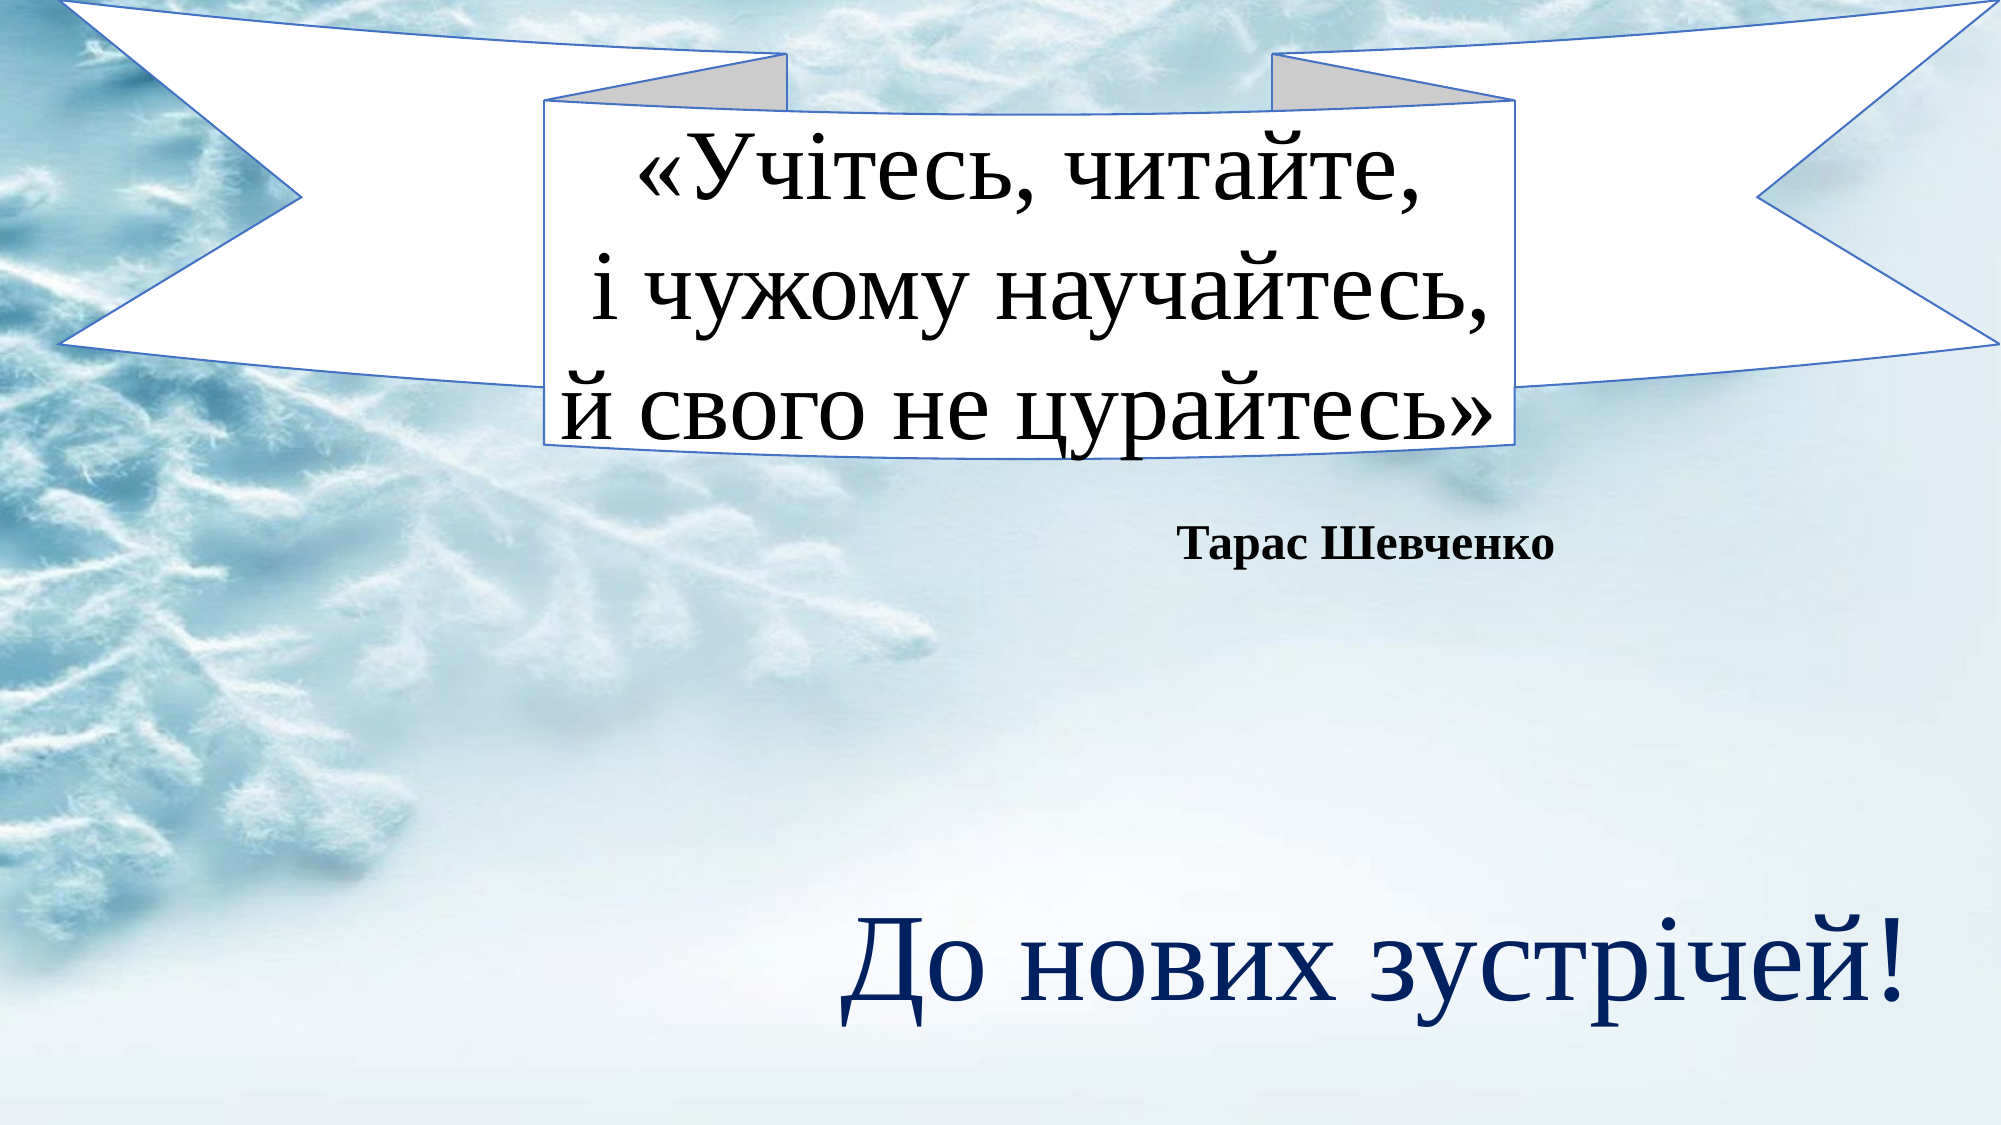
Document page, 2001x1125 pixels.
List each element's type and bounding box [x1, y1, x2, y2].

list [0, 0, 2000, 1125]
